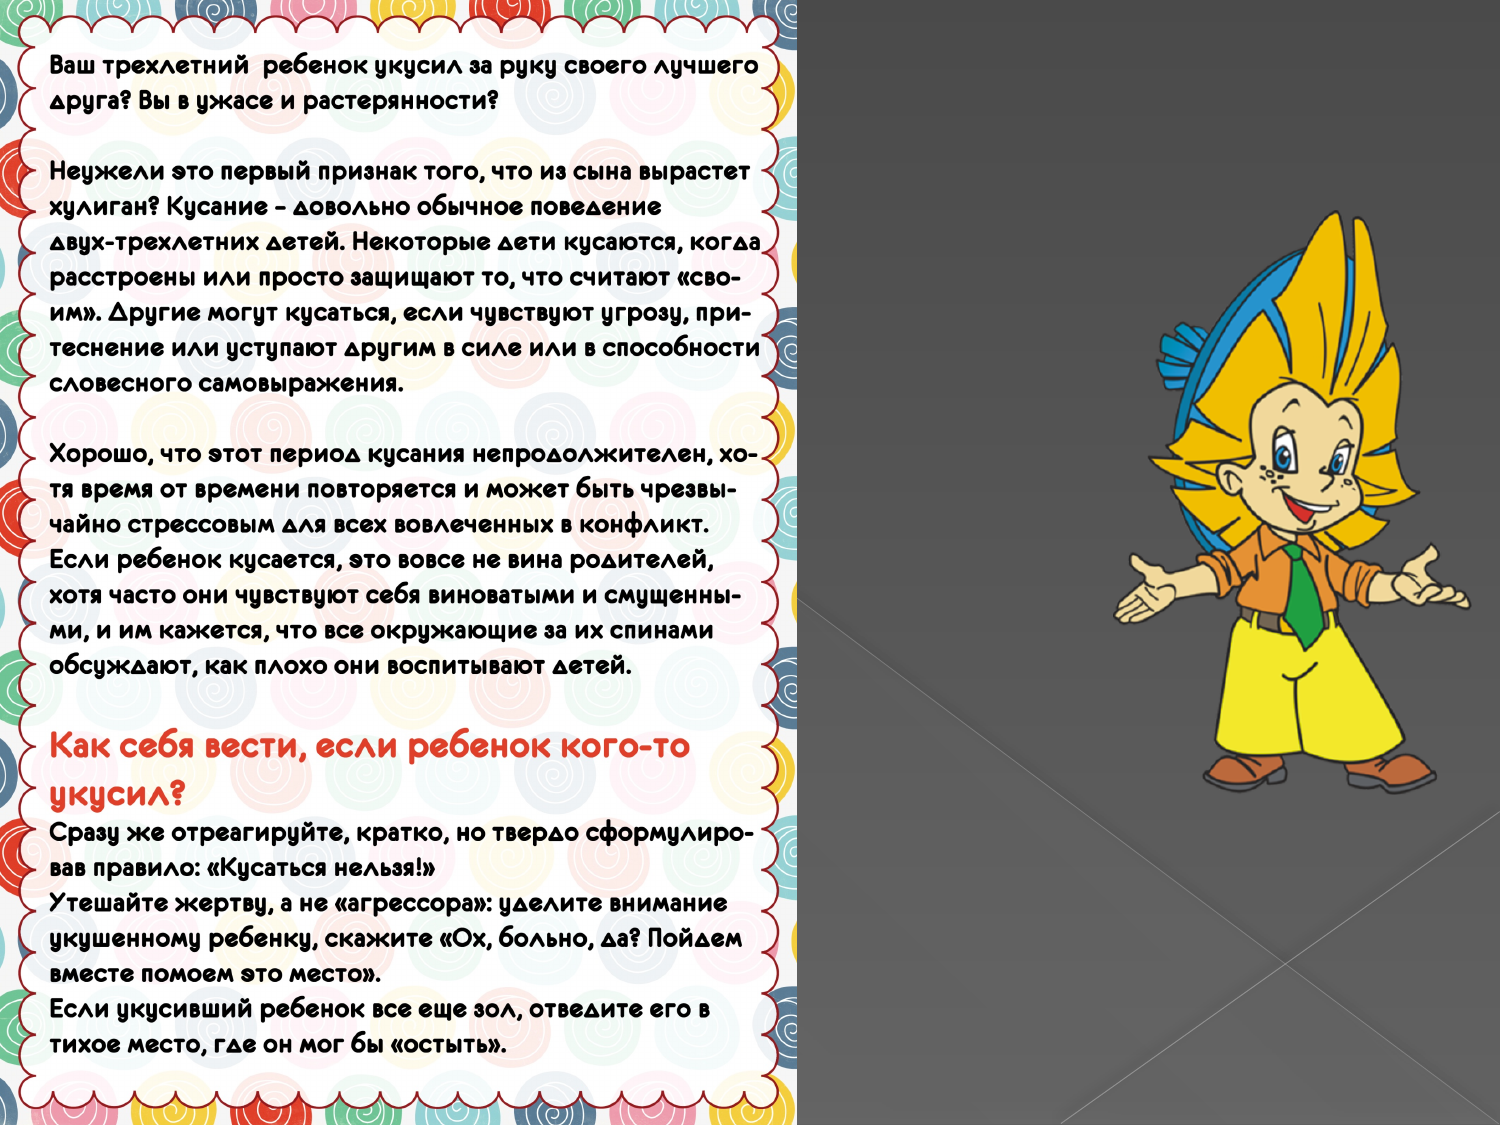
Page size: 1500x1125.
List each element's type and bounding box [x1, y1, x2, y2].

picture [1113, 210, 1472, 795]
picture [0, 0, 798, 1125]
